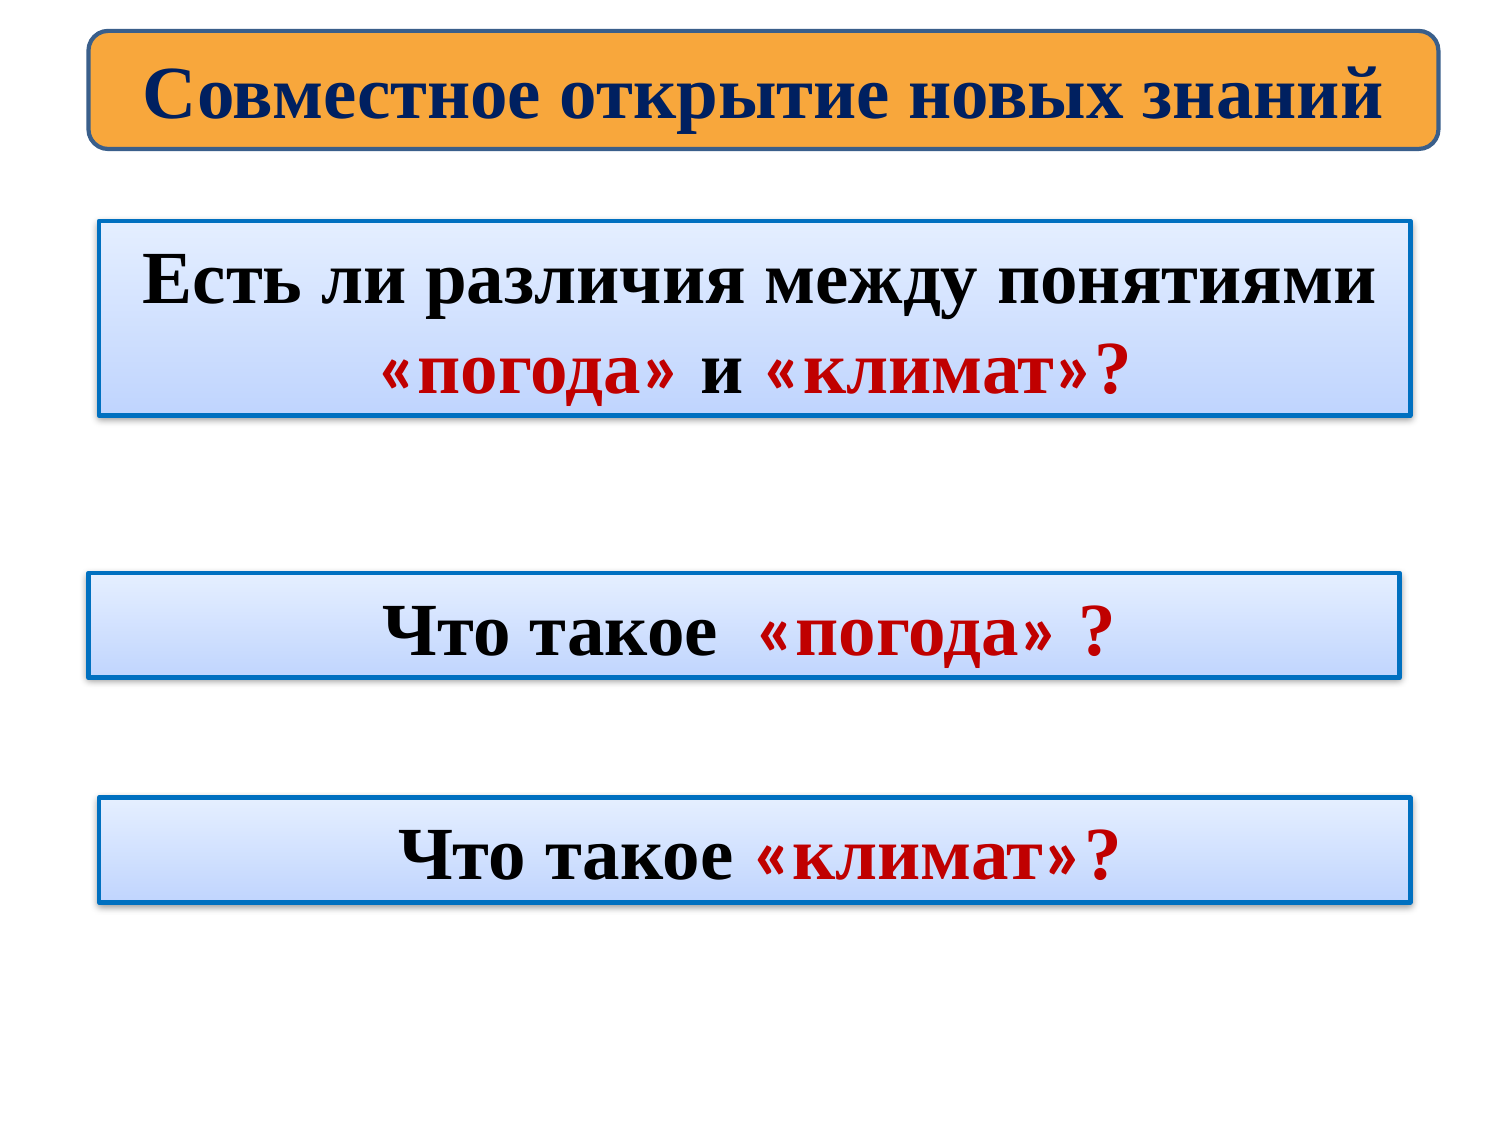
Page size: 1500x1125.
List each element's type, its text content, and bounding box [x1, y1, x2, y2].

text_box Что такое «климат»? [98, 797, 1411, 903]
text_box Что такое «погода» ? [88, 572, 1400, 679]
text_box Совместное открытие новых знаний [86, 28, 1441, 152]
text_box Есть ли различия между понятиями «погода» и «климат»? [98, 220, 1411, 416]
